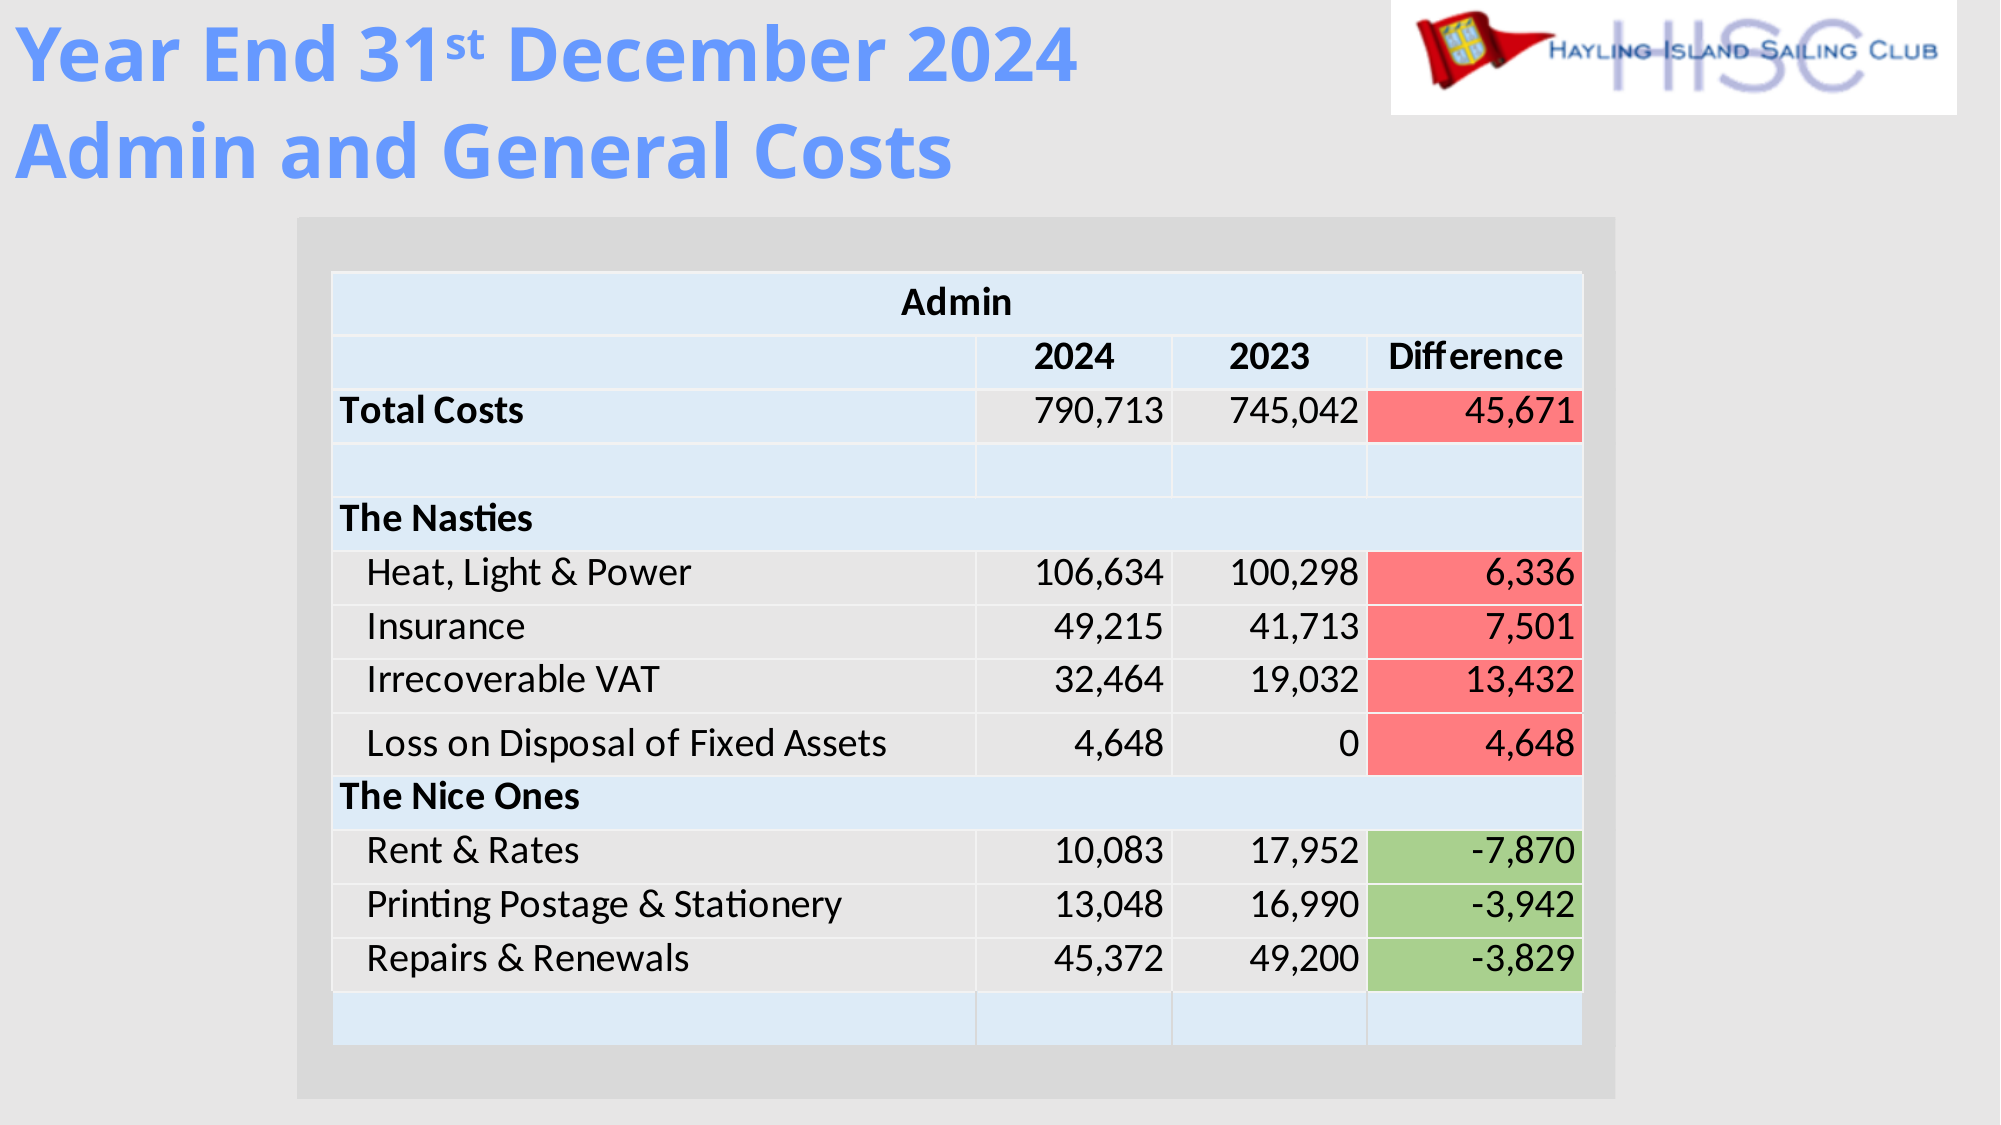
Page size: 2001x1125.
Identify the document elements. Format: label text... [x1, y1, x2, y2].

picture [296, 217, 1618, 1101]
picture [1391, 0, 1957, 115]
text_box Year End 31st December 2024 Admin and General Costs [0, 21, 1196, 173]
